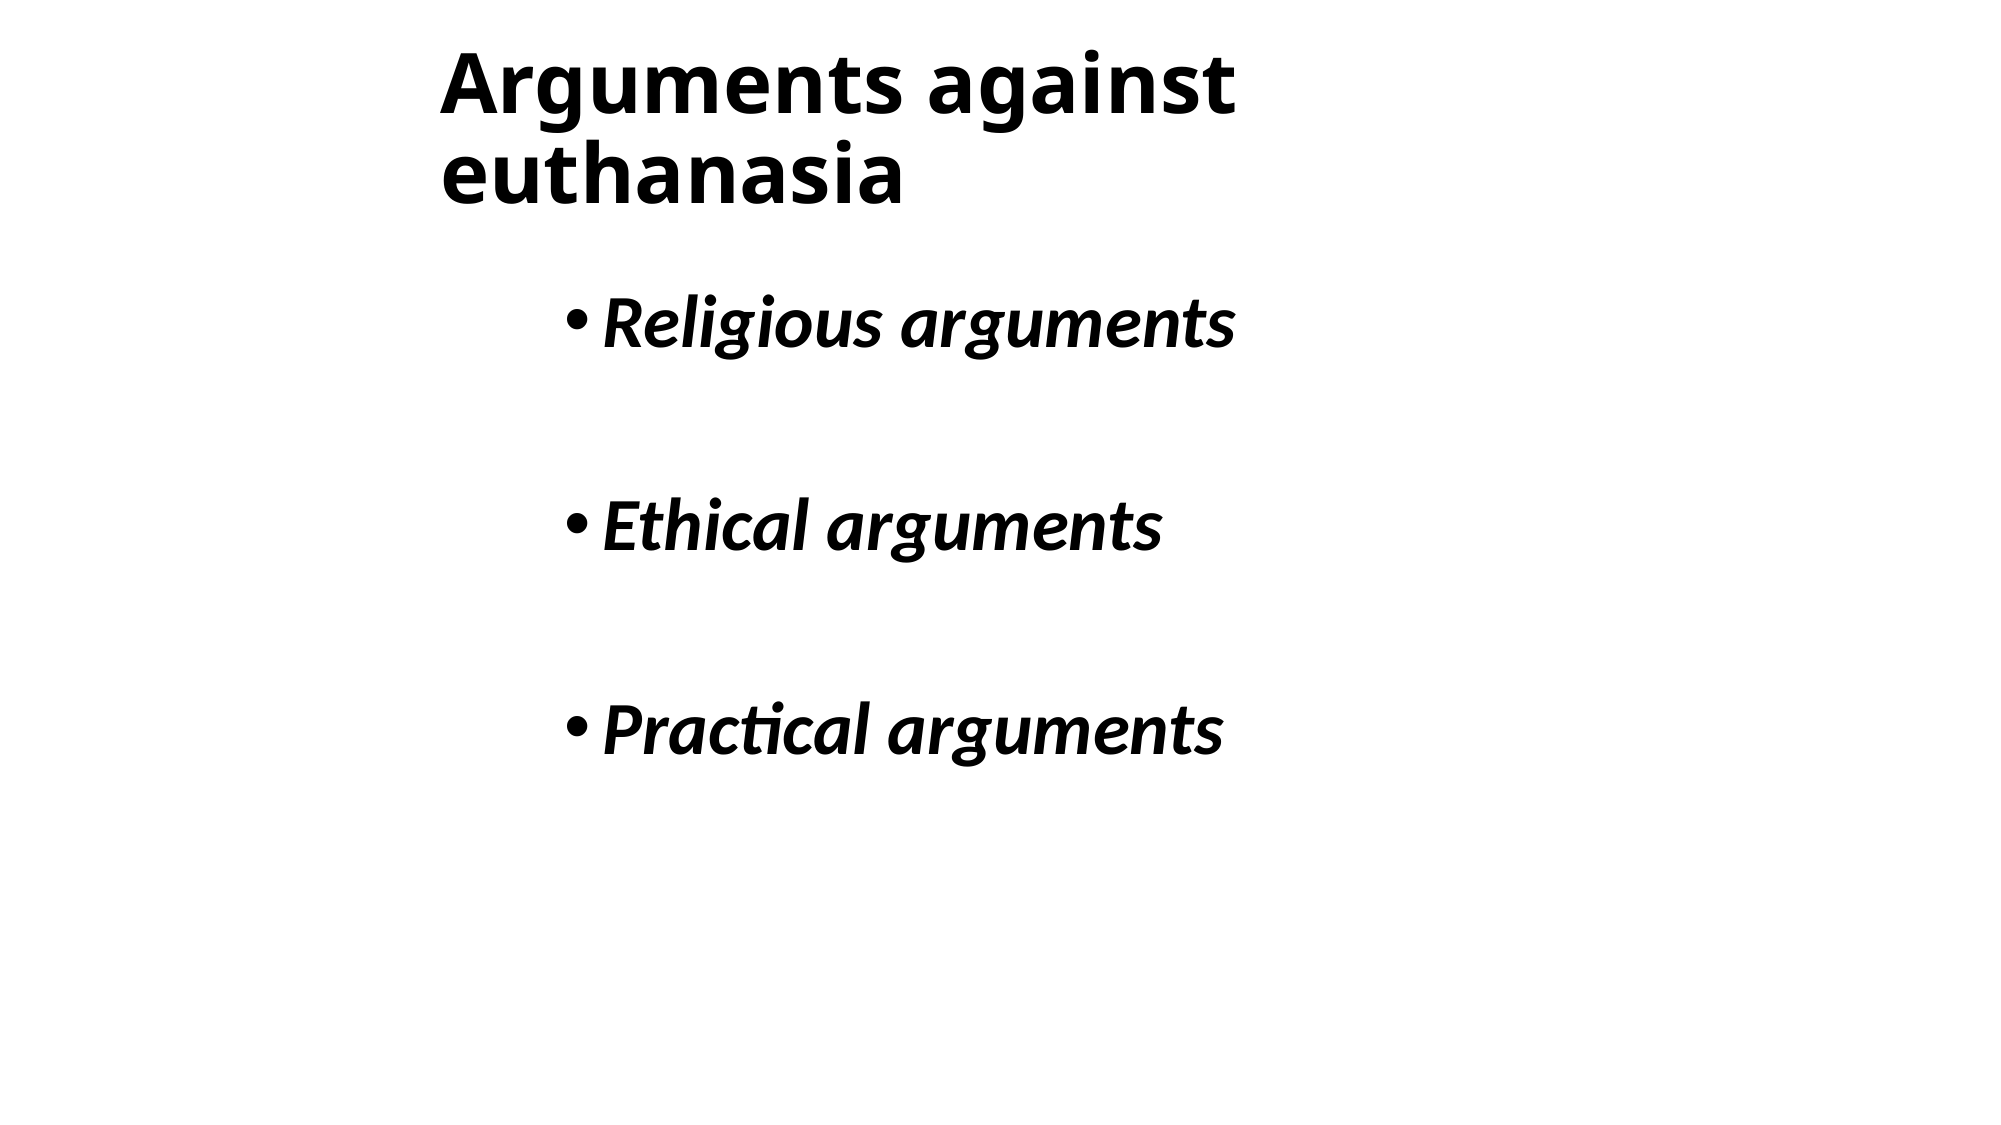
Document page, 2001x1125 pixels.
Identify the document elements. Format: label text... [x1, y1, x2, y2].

list Religious arguments Ethical arguments Practical arguments [549, 275, 1563, 950]
title Arguments against euthanasia [425, 75, 1700, 188]
